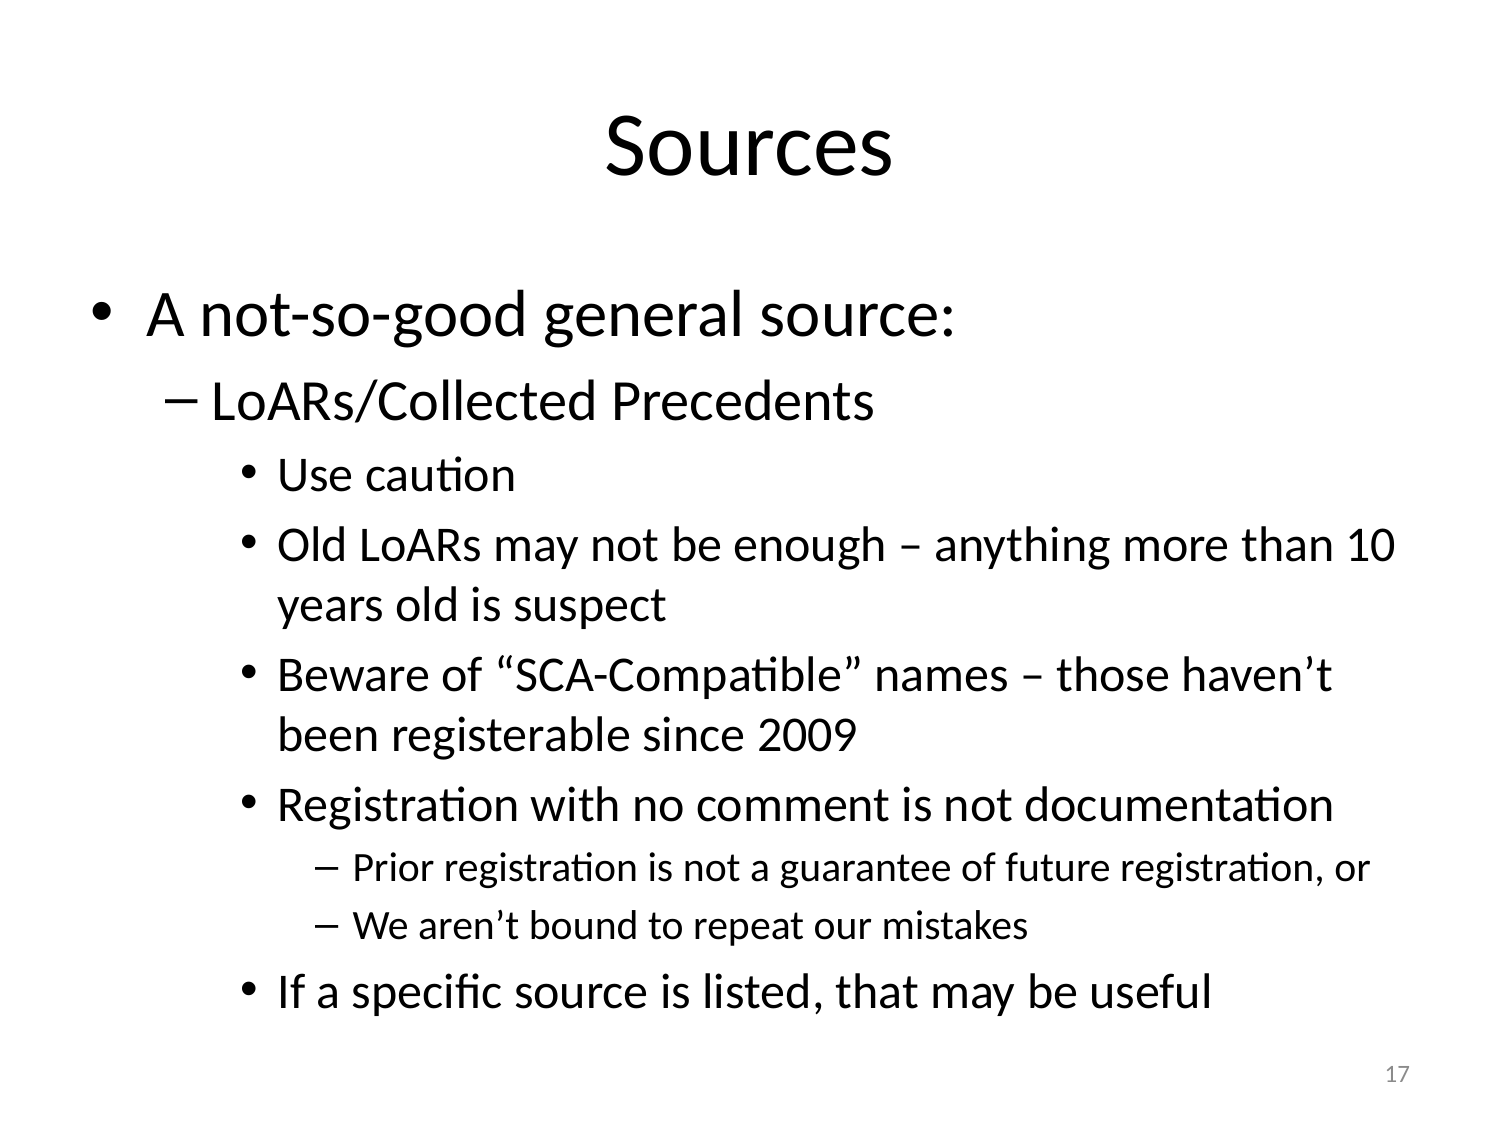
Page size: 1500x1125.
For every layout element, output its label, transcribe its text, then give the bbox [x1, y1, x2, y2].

list A not-so-good general source: LoARs/Collected Precedents Use caution Old LoARs may not be enough – anything more than 10 years old is suspect Beware of “SCA-Compatible” names – those haven’t been registerable since 2009 Registration with no comment is not documentation Prior registration is not a guarantee of future registration, or We aren’t bound to repeat our mistakes If a specific source is listed, that may be useful [75, 262, 1425, 1038]
title Sources [75, 45, 1425, 233]
slide_number 17 [1074, 1042, 1425, 1103]
